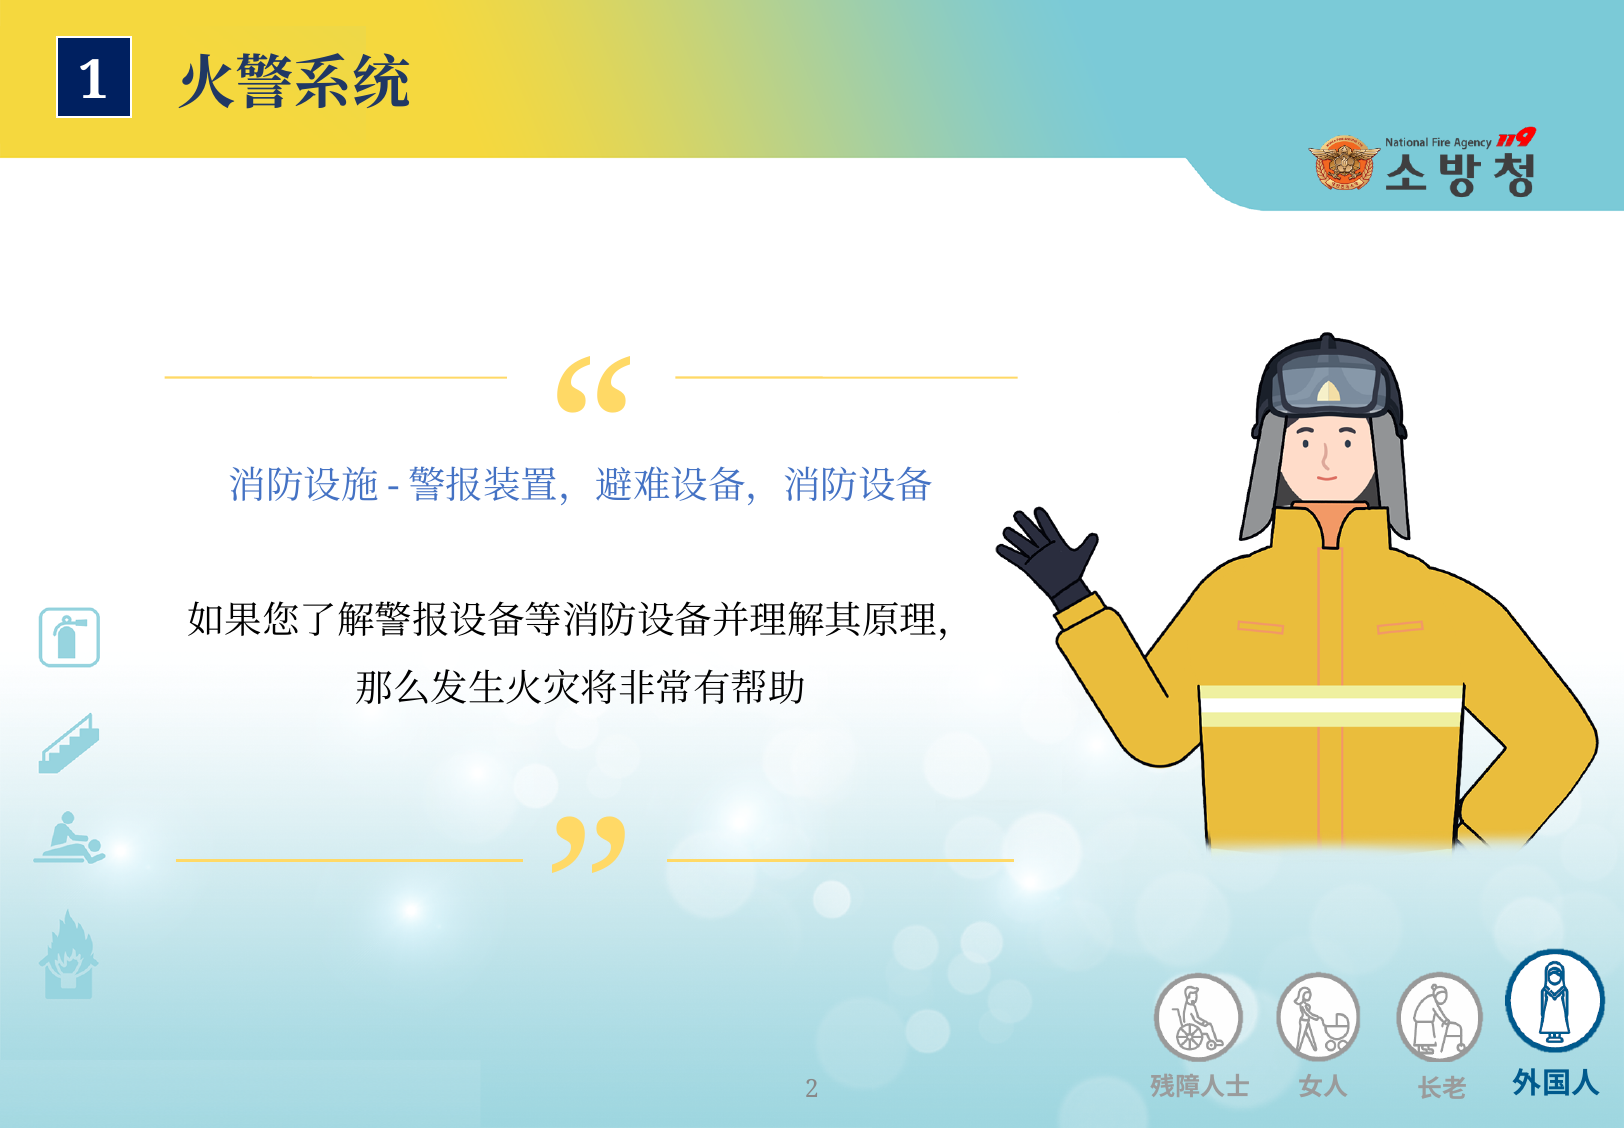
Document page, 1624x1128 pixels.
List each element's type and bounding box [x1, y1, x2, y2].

text_box [164, 291, 1018, 550]
picture [0, 0, 1624, 1128]
text_box [175, 680, 1015, 939]
text_box [1150, 935, 1610, 1060]
